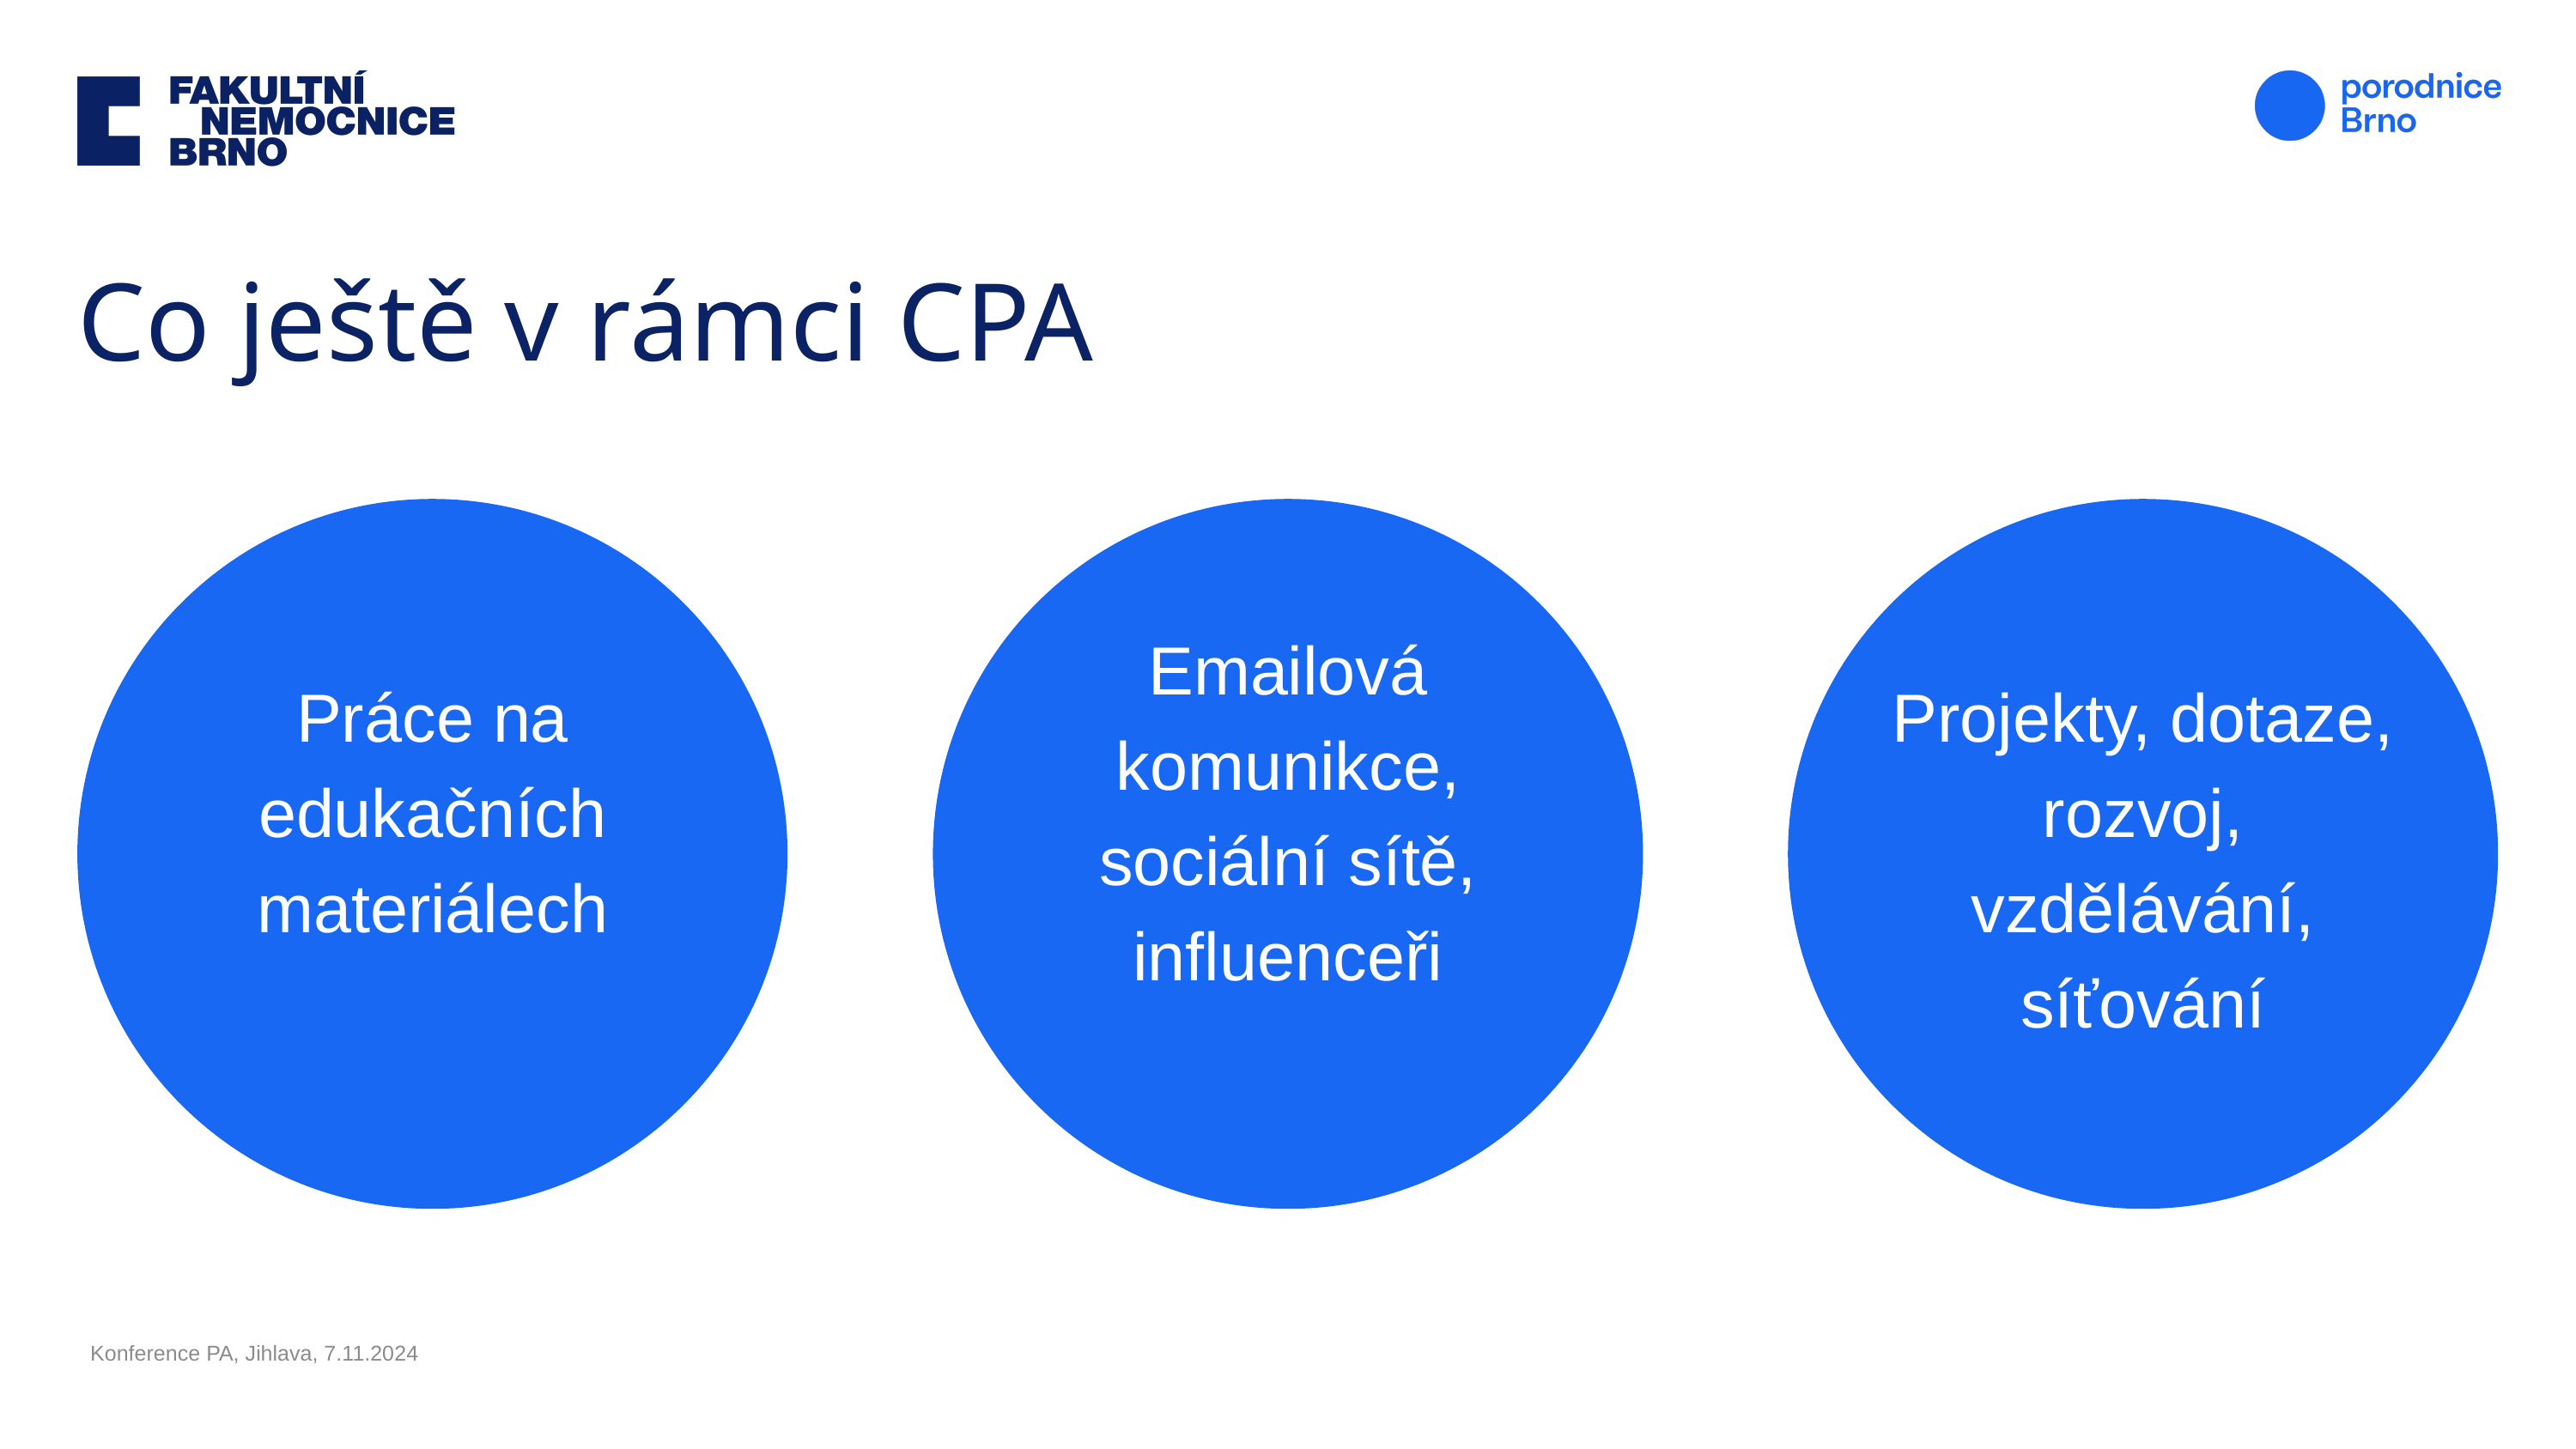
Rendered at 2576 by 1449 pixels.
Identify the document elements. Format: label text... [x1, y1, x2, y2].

footer Konference PA, Jihlava, 7.11.2024 [77, 1326, 891, 1379]
text_box Co ještě v rámci CPA [77, 232, 1438, 383]
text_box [1787, 498, 2499, 1210]
text_box [2255, 70, 2501, 141]
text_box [933, 498, 1643, 1210]
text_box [76, 498, 788, 1210]
text_box [77, 70, 455, 167]
